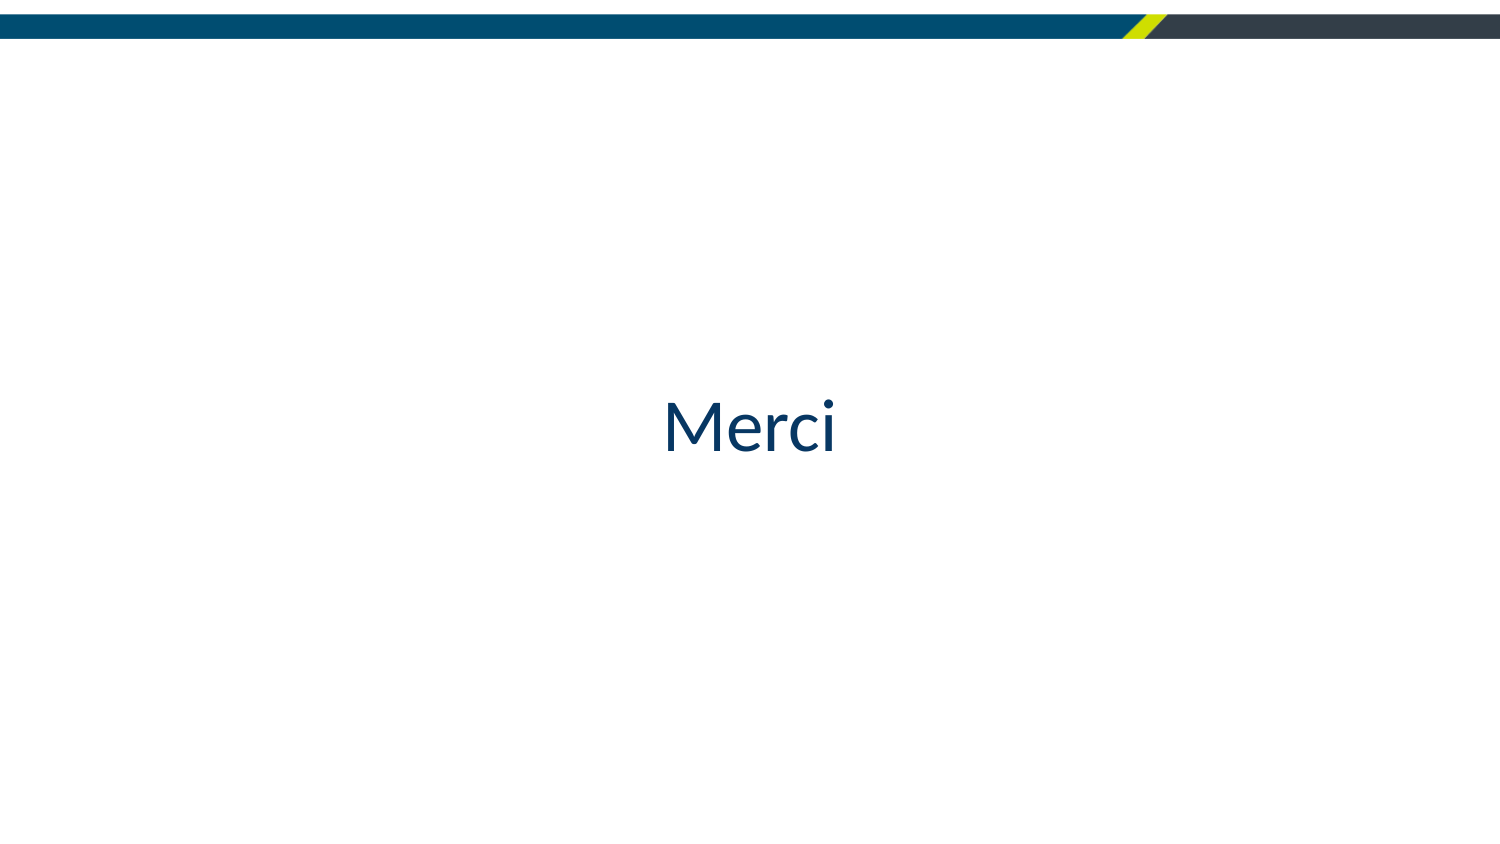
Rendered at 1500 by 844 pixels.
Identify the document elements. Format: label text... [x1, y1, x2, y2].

title Merci [51, 352, 1449, 491]
picture [0, 0, 1500, 51]
